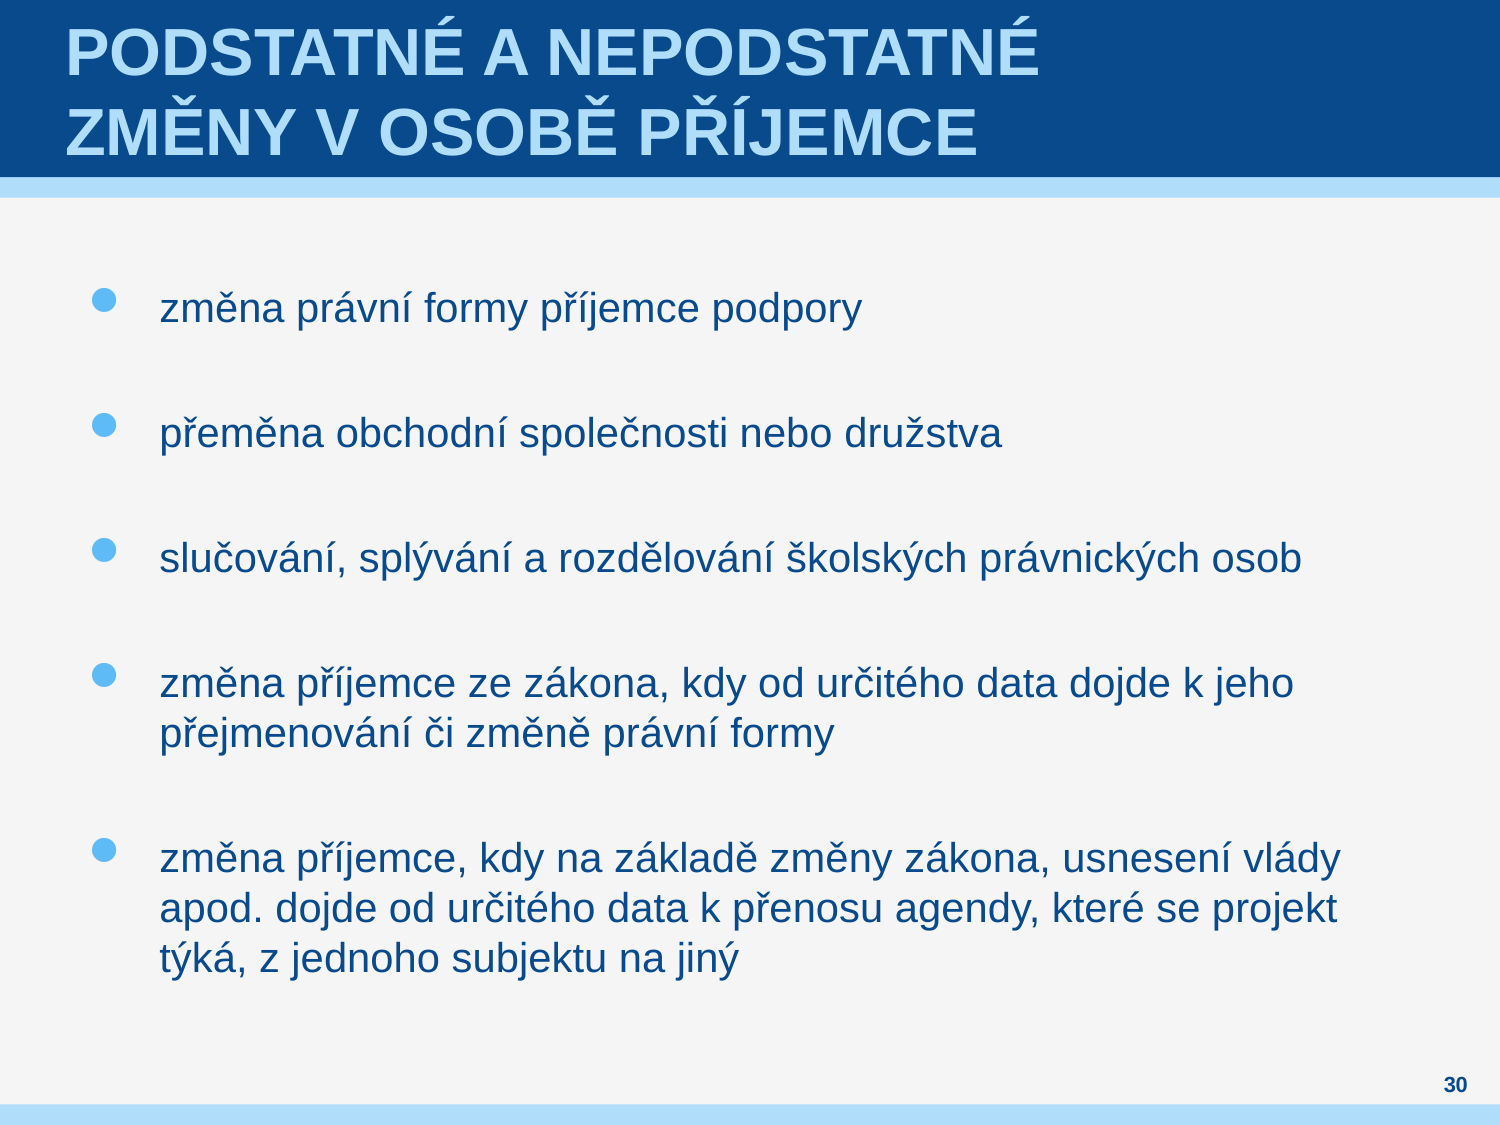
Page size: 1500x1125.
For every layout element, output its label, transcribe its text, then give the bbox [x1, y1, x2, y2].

slide_number 30 [1417, 1068, 1495, 1099]
title Podstatné a nepodstatné změny v osobě příjemce [59, 0, 1441, 178]
list změna právní formy příjemce podpory přeměna obchodní společnosti nebo družstva slučování, splývání a rozdělování školských právnických osob změna příjemce ze zákona, kdy od určitého data dojde k jeho přejmenování či změně právní formy změna příjemce, kdy na základě změny zákona, usnesení vlády apod. dojde od určitého data k přenosu agendy, které se projekt týká, z jednoho subjektu na jiný [88, 208, 1412, 1024]
